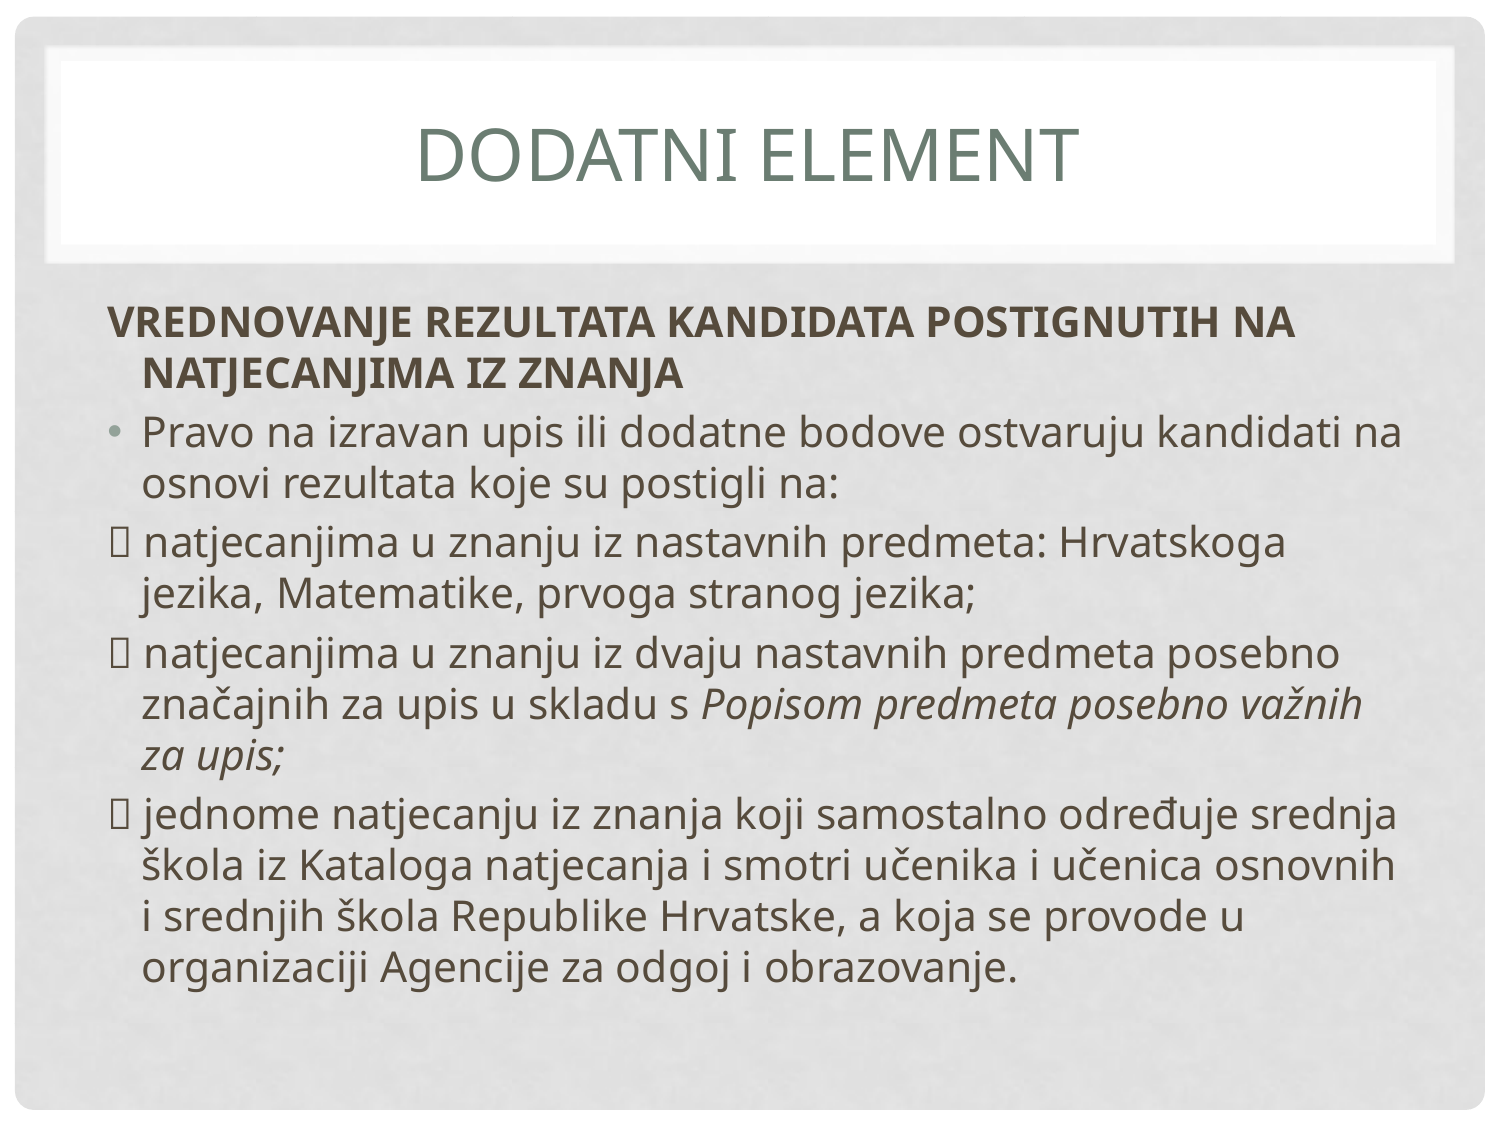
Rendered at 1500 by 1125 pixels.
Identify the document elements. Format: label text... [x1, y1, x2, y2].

title DODATNI ELEMENT [69, 66, 1425, 238]
list VREDNOVANJE REZULTATA KANDIDATA POSTIGNUTIH NA NATJECANJIMA IZ ZNANJA Pravo na izravan upis ili dodatne bodove ostvaruju kandidati na osnovi rezultata koje su postigli na:  natjecanjima u znanju iz nastavnih predmeta: Hrvatskoga jezika, Matematike, prvoga stranog jezika;  natjecanjima u znanju iz dvaju nastavnih predmeta posebno značajnih za upis u skladu s Popisom predmeta posebno važnih za upis;  jednome natjecanju iz znanja koji samostalno određuje srednja škola iz Kataloga natjecanja i smotri učenika i učenica osnovnih i srednjih škola Republike Hrvatske, a koja se provode u organizaciji Agencije za odgoj i obrazovanje. [75, 287, 1425, 1005]
